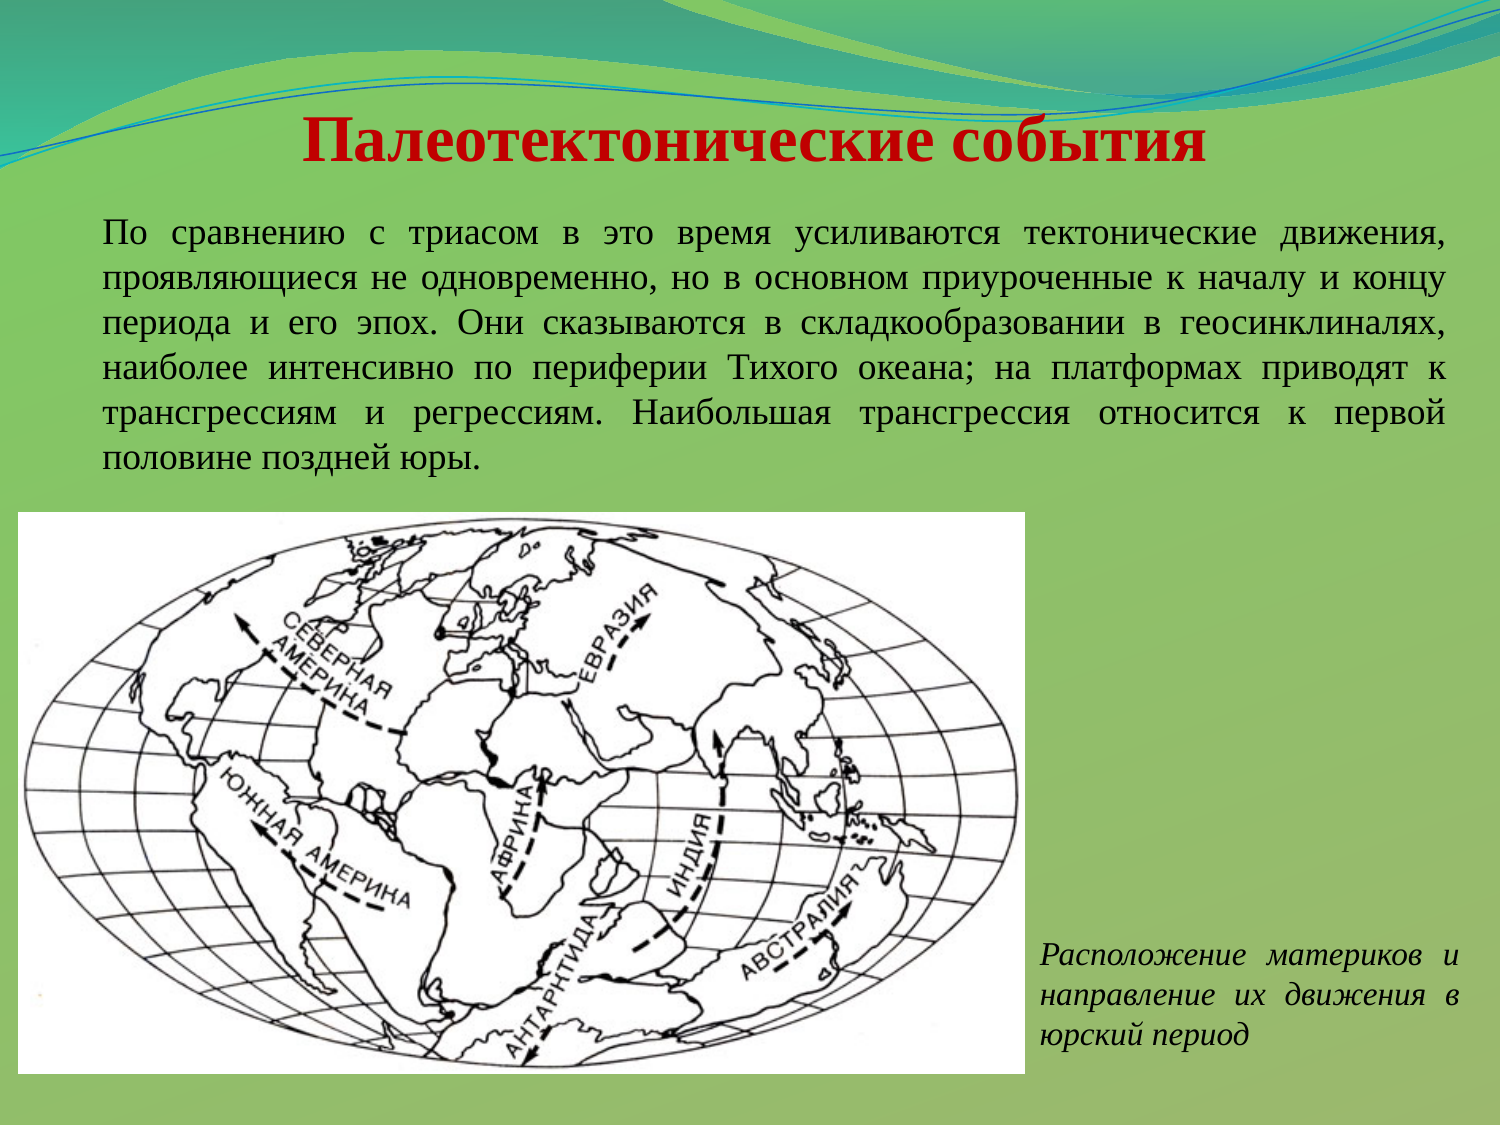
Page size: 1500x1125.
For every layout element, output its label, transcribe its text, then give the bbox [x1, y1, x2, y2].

picture [17, 512, 1026, 1075]
text_box Палеотектонические события [287, 87, 1250, 183]
text_box Расположение материков и направление их движения в юрский период [1033, 924, 1475, 1060]
text_box По сравнению с триасом в это время усиливаются тектонические движения, проявляющиеся не одновременно, но в основном приуроченные к началу и концу периода и его эпох. Они сказываются в складкообразовании в геосинклиналях, наиболее интенсивно по периферии Тихого океана; на платформах приводят к трансгрессиям и регрессиям. Наибольшая трансгрессия относится к первой половине поздней юры. [87, 199, 1463, 530]
